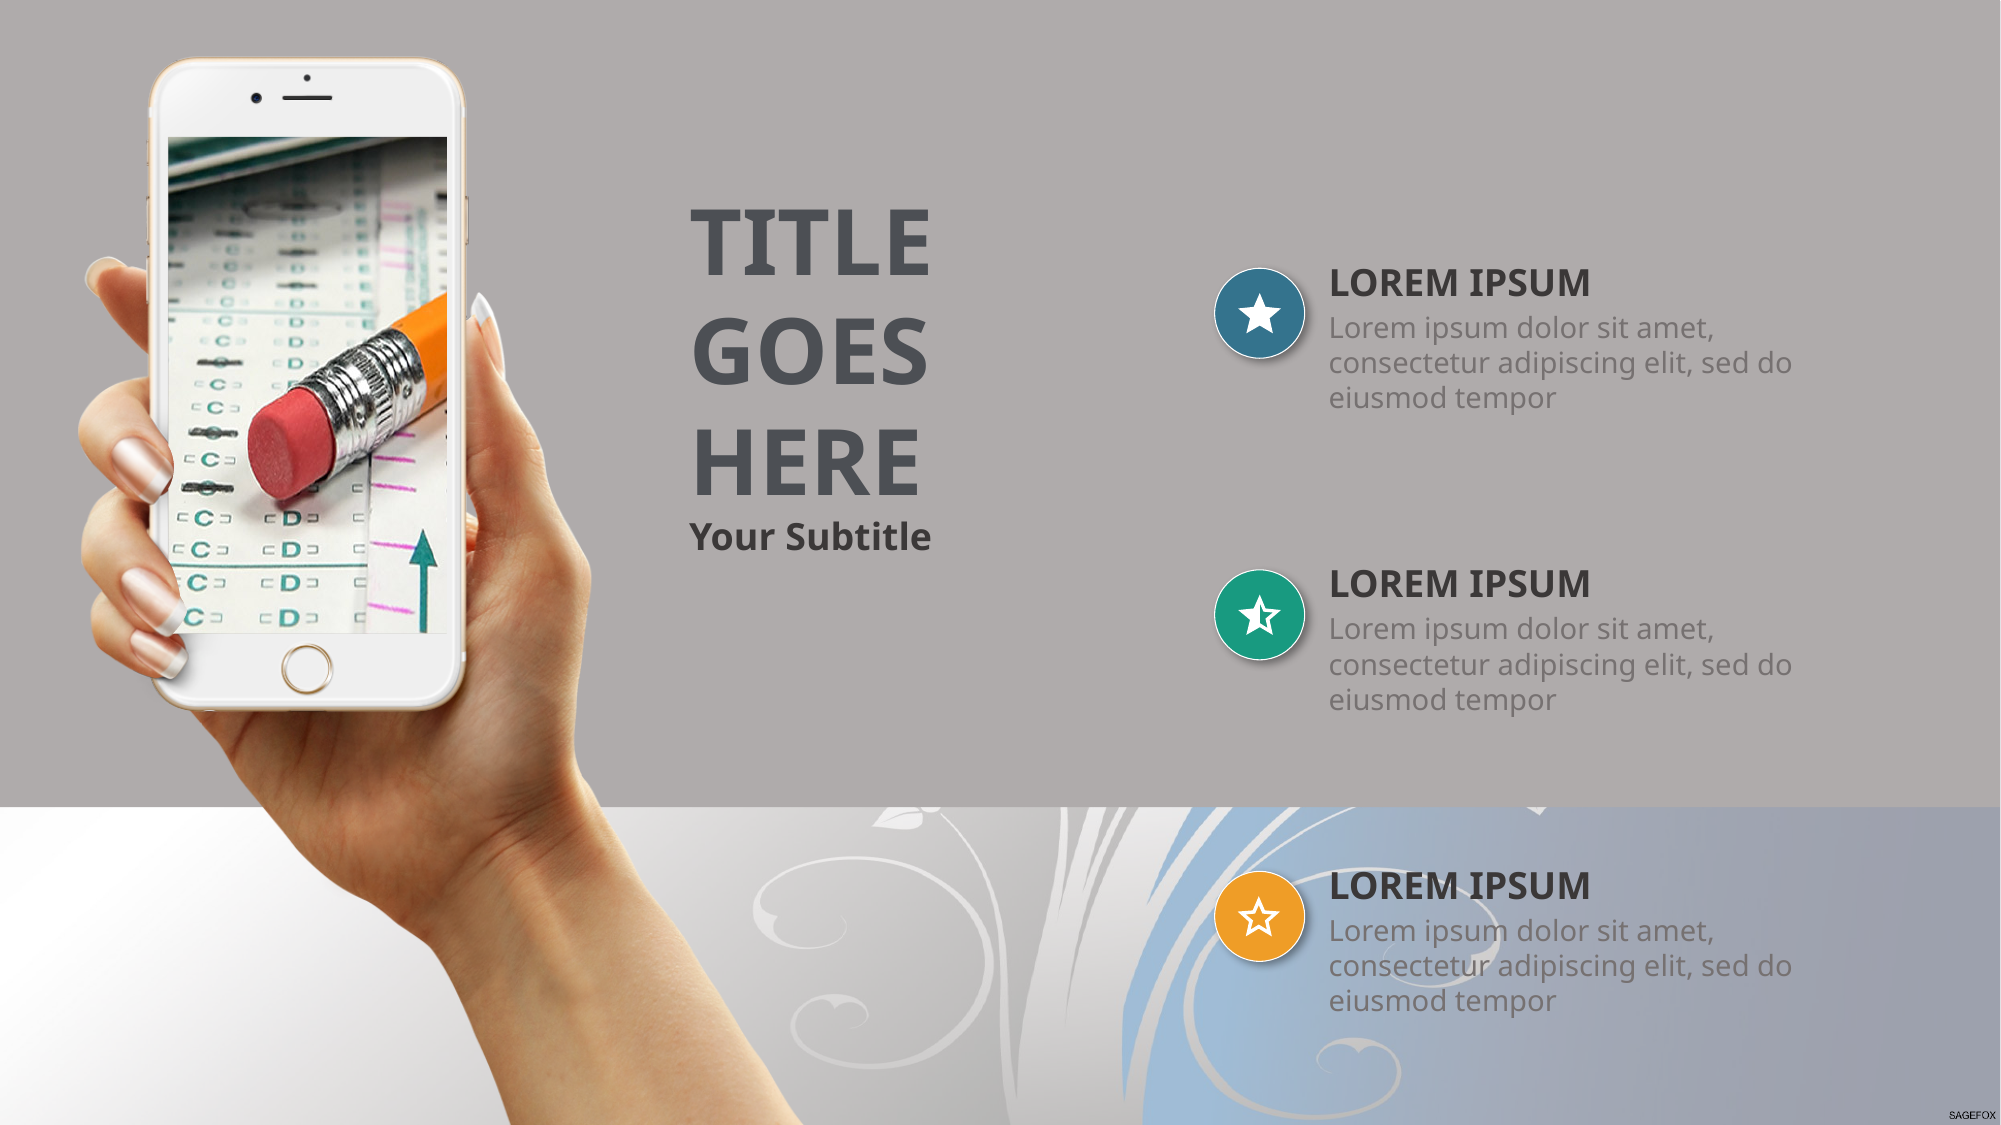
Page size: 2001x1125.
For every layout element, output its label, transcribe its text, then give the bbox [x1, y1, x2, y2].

text_box LOREM IPSUM Lorem ipsum dolor sit amet, consectetur adipiscing elit, sed do eiusmod tempor [1318, 856, 1829, 1023]
text_box LOREM IPSUM Lorem ipsum dolor sit amet, consectetur adipiscing elit, sed do eiusmod tempor [1318, 555, 1829, 721]
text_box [0, 808, 10, 1125]
picture [10, 2, 836, 1125]
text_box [1214, 268, 1305, 359]
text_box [1214, 871, 1305, 962]
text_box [836, 808, 2000, 1125]
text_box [1214, 569, 1305, 660]
text_box LOREM IPSUM Lorem ipsum dolor sit amet, consectetur adipiscing elit, sed do eiusmod tempor [1318, 253, 1829, 420]
picture [1925, 0, 2001, 1125]
text_box TITLE GOES HERE Your Subtitle [836, 175, 1160, 676]
text_box [0, 0, 2000, 808]
